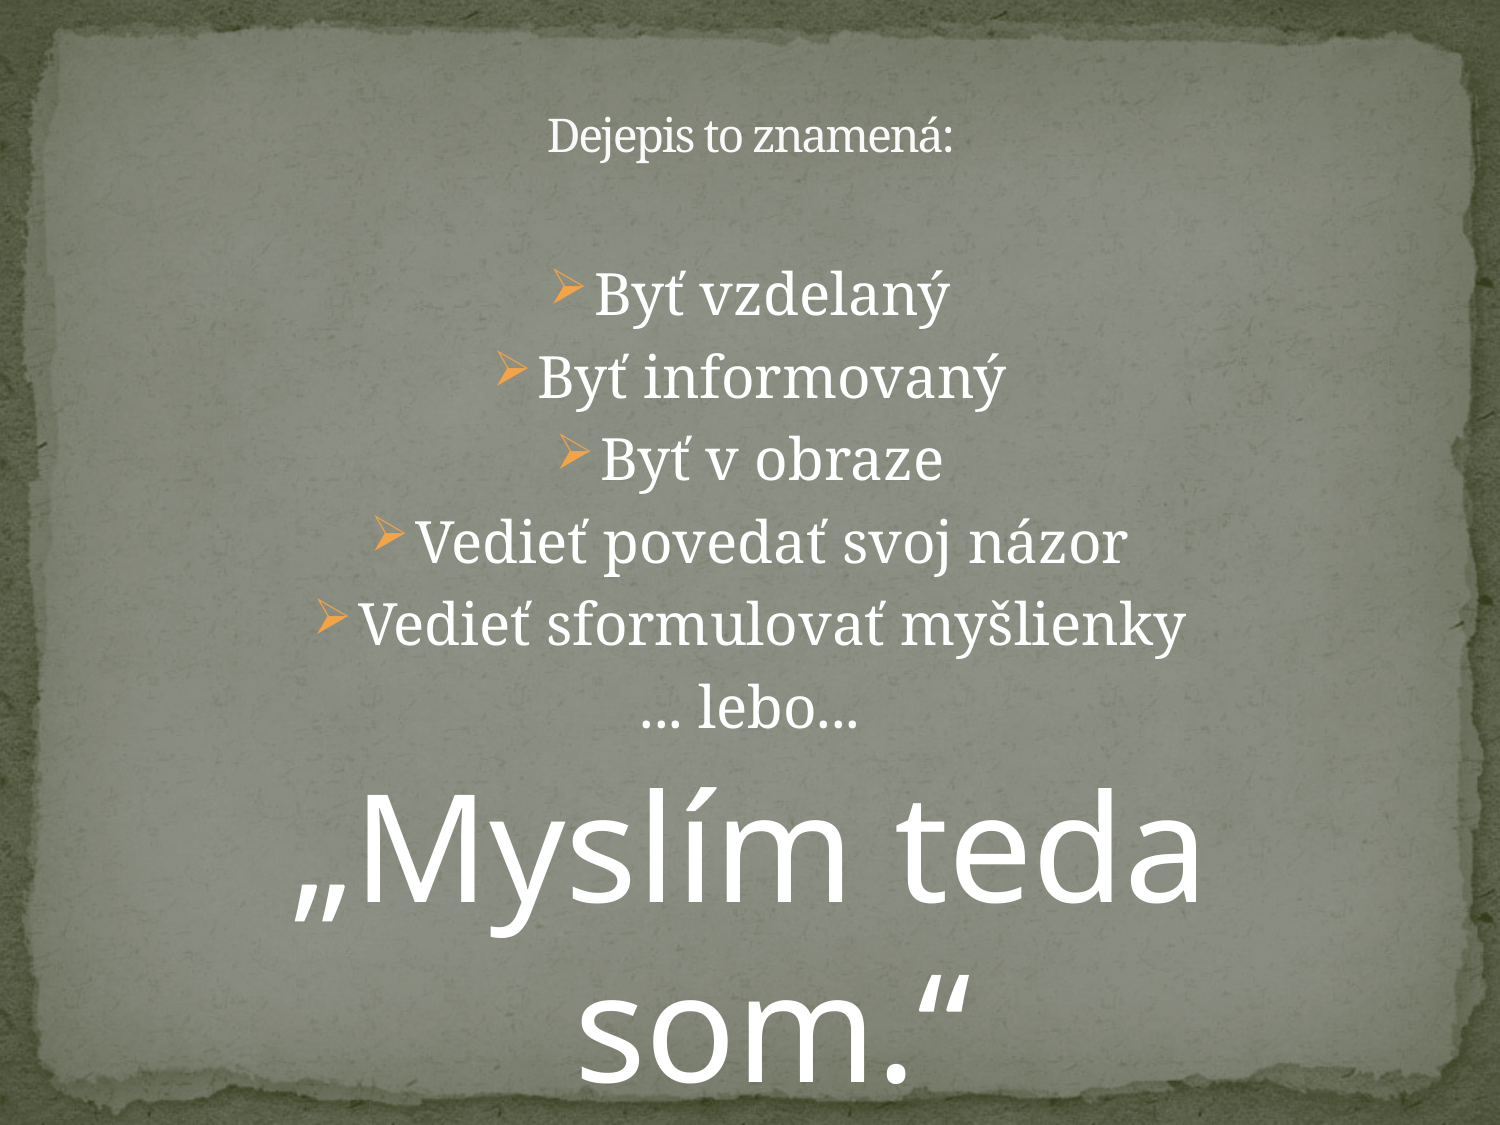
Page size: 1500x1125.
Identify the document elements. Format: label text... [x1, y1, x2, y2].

title Dejepis to znamená: [76, 42, 1425, 225]
list Byť vzdelaný Byť informovaný Byť v obraze Vedieť povedať svoj názor Vedieť sformulovať myšlienky ... lebo... „Myslím teda som.“ [75, 249, 1425, 1000]
